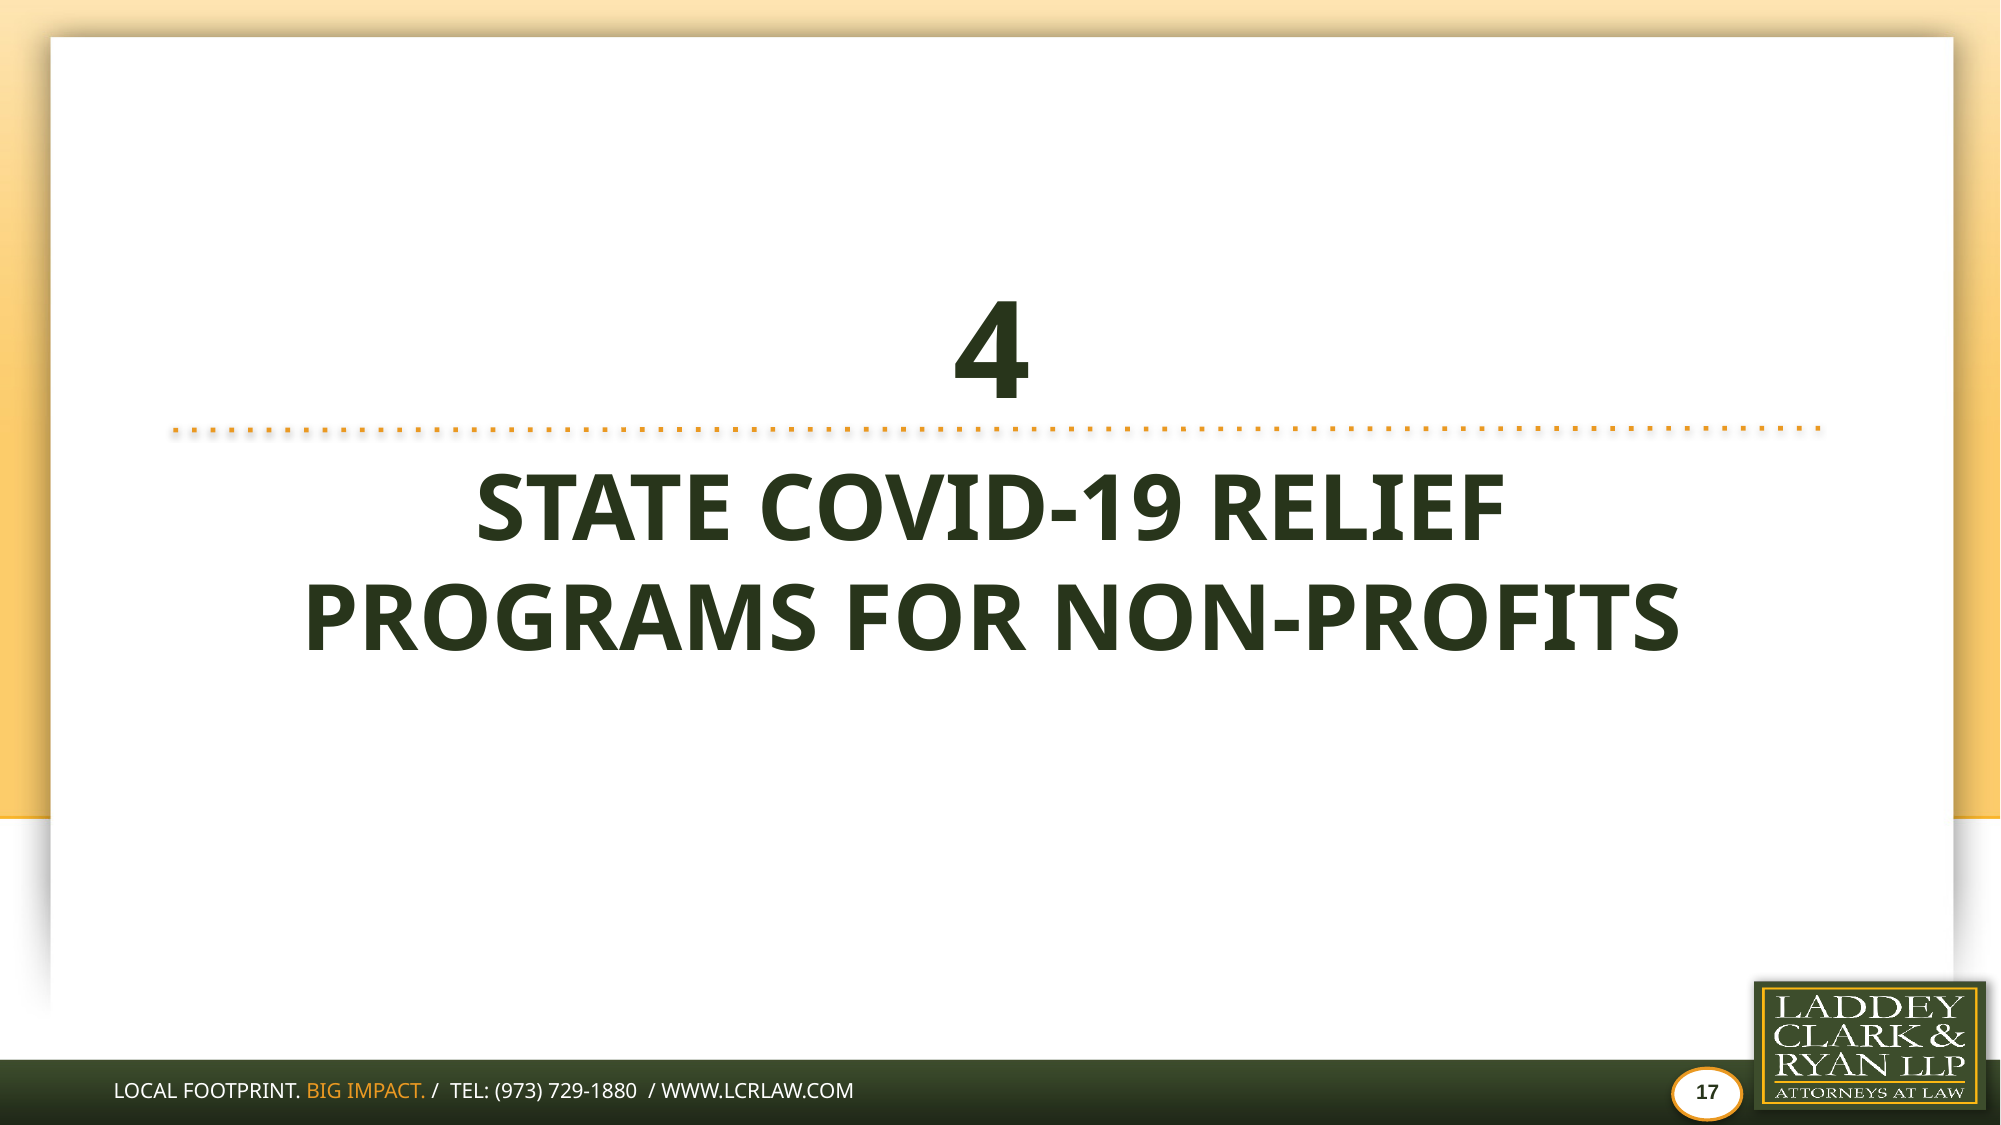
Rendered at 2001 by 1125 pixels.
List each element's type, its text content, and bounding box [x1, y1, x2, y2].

picture [0, 0, 2001, 1125]
title 4 [302, 256, 1682, 418]
list State COVID-19 Relief programs for non-profits [219, 441, 1765, 1009]
